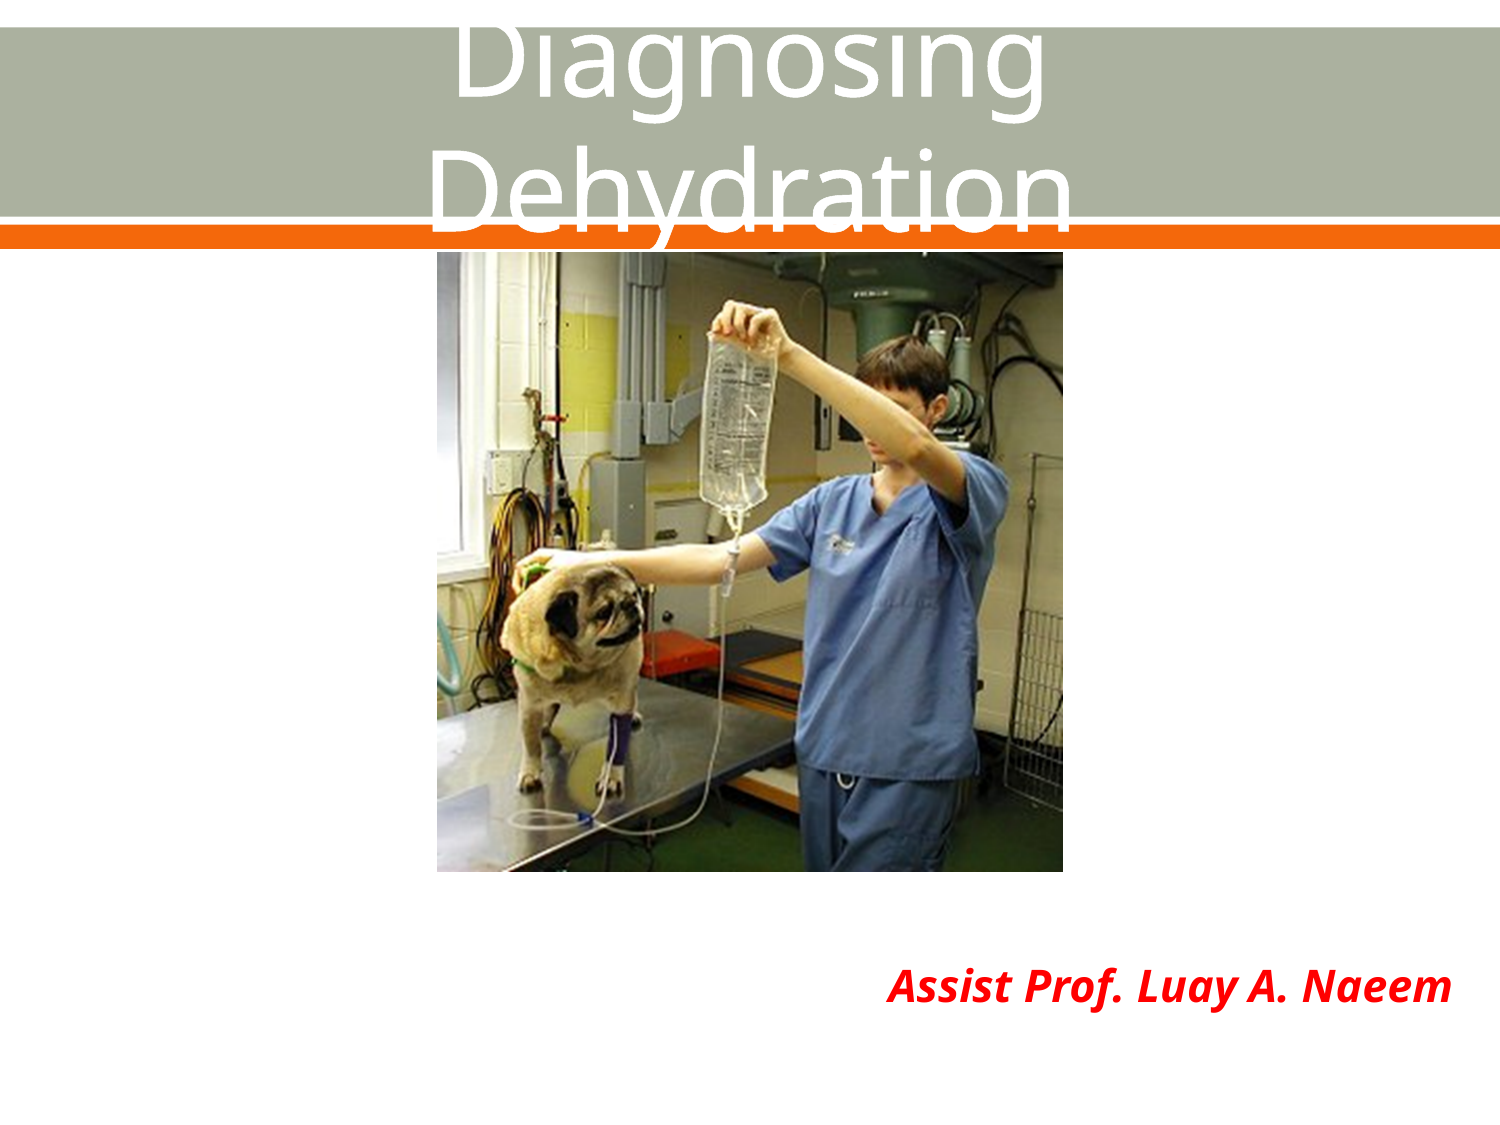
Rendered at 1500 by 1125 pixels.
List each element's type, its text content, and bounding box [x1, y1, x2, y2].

title Diagnosing Dehydration [112, 24, 1388, 213]
picture [437, 252, 1063, 873]
list Assist Prof. Luay A. Naeem [849, 950, 1475, 1063]
